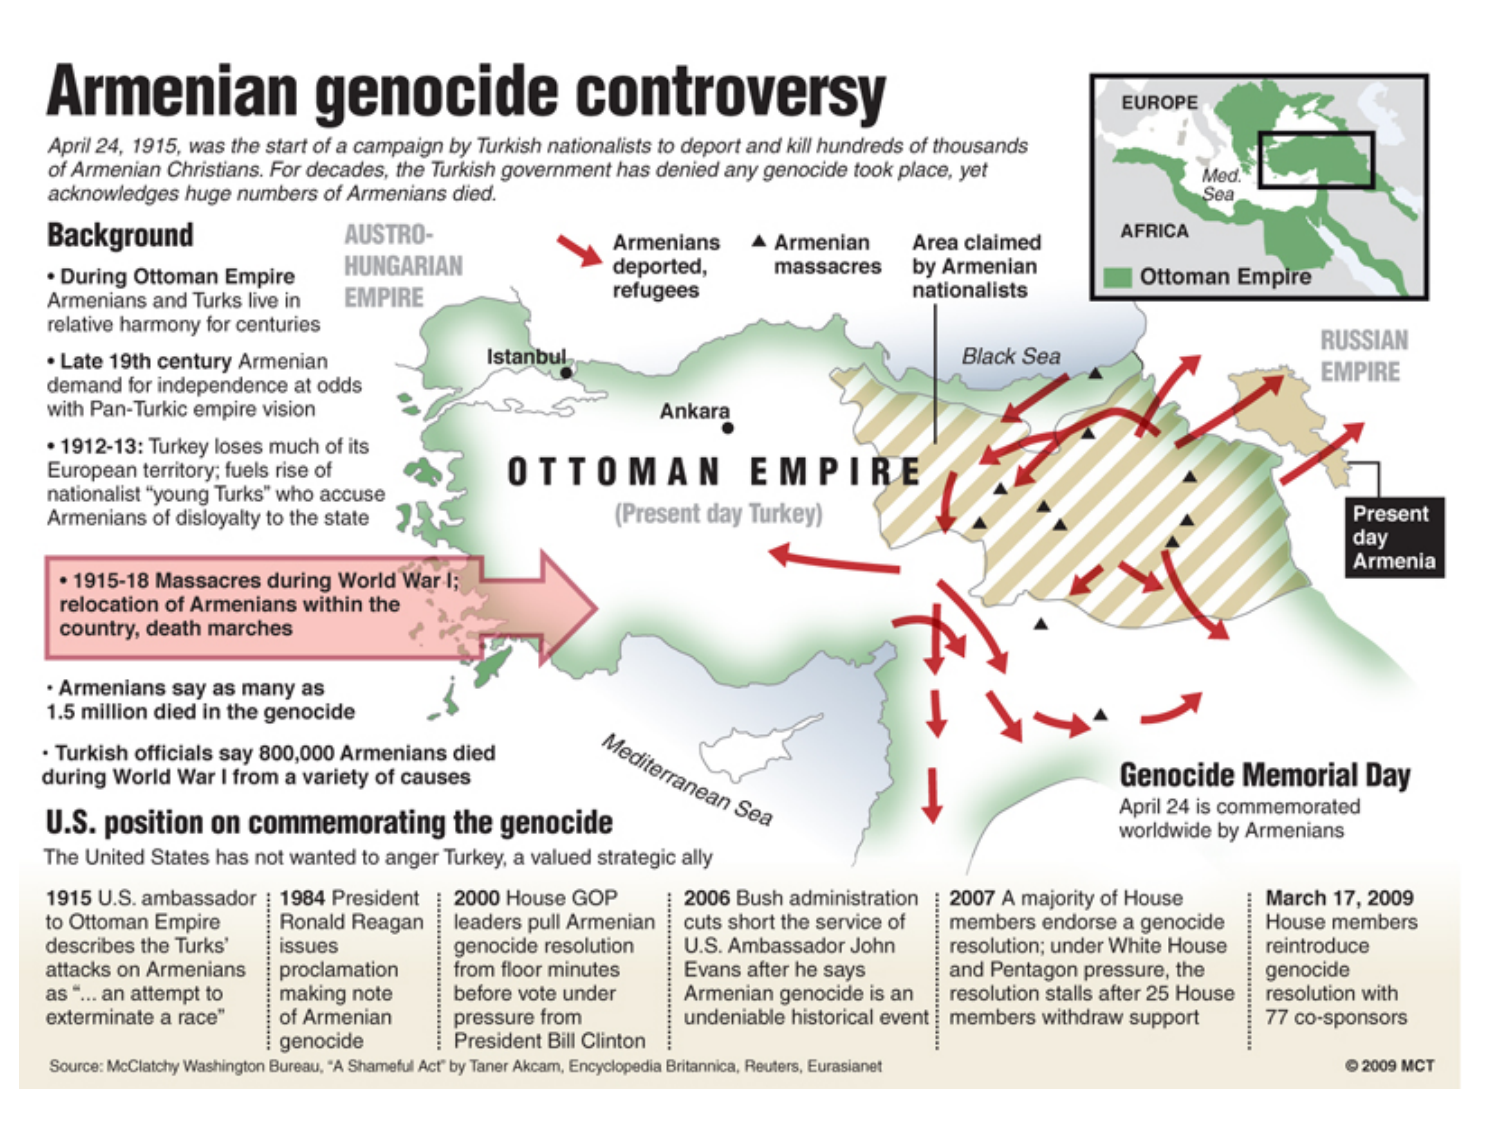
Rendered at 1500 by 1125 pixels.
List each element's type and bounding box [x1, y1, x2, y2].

list [0, 44, 1500, 1089]
